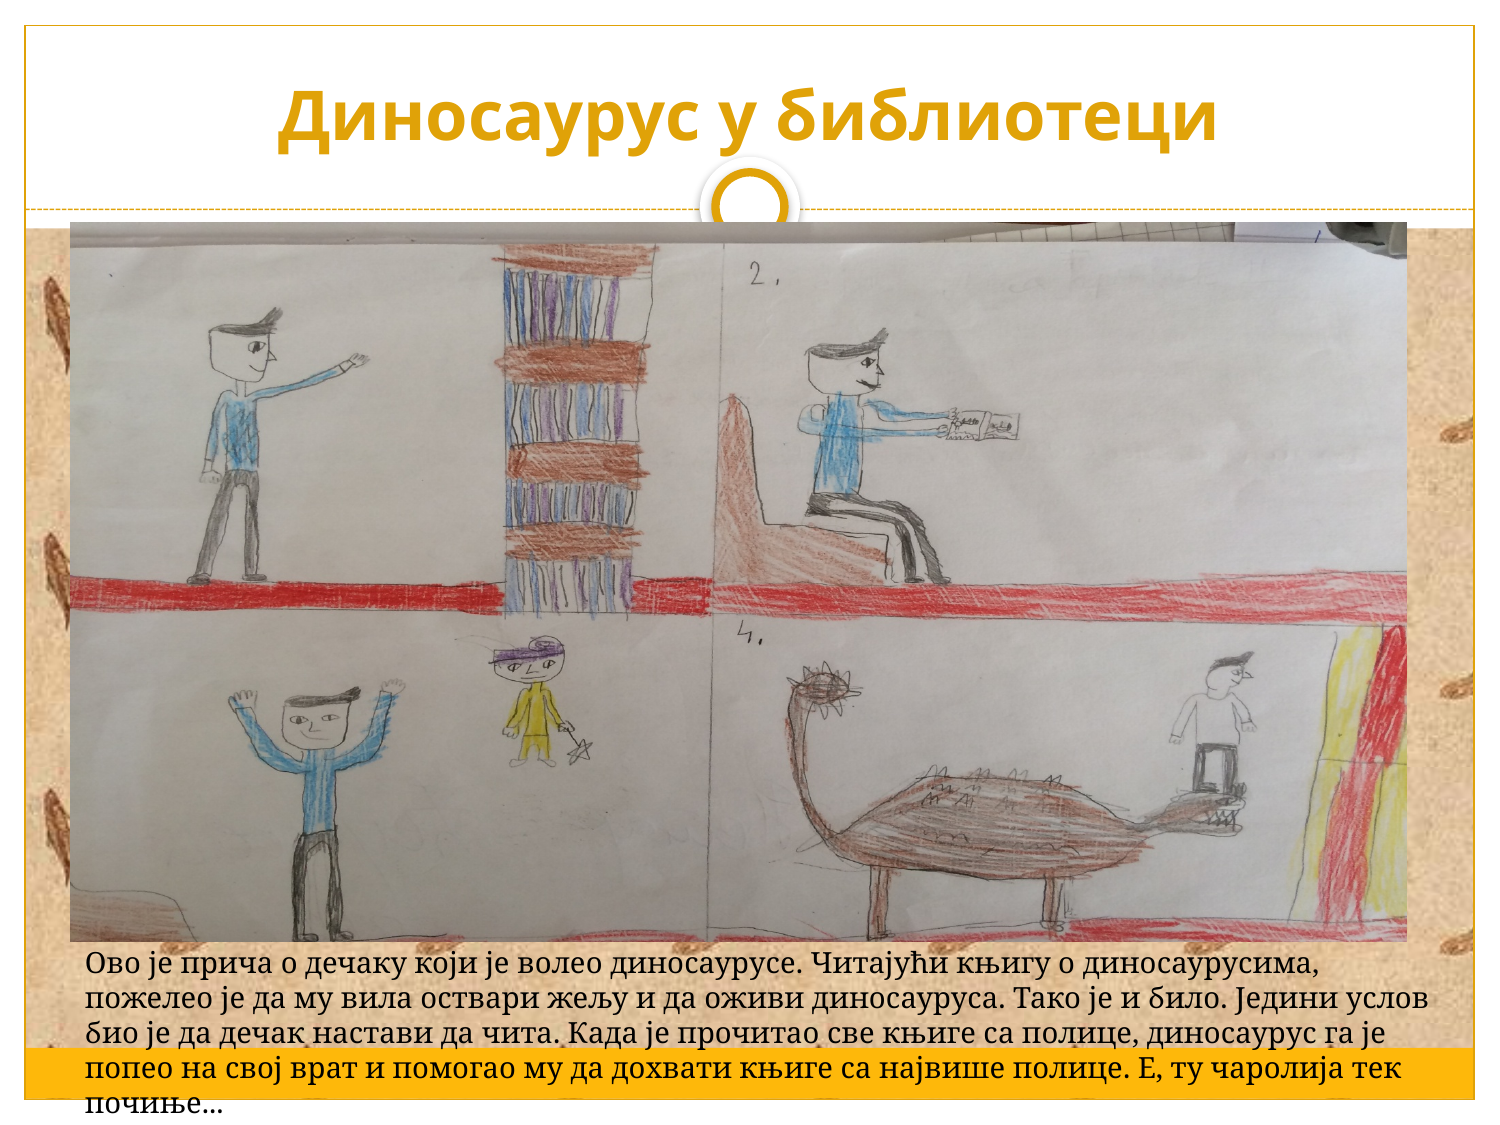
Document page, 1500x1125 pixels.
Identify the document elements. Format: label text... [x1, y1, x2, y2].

title Диносаурус у библиотеци [49, 37, 1450, 162]
text_box Ово је прича о дечаку који је волео диносаурусе. Читајући књигу о диносаурусима, пожелео је да му вила оствари жељу и да оживи диносауруса. Тако је и било. Једини услов био је да дечак настави да чита. Када је прочитао све књиге са полице, диносаурус га је попео на свој врат и помогао му да дохвати књиге са највише полице. Е, ту чаролија тек почиње... Петар Ћирковић 2/1 [70, 937, 1465, 1125]
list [70, 222, 1407, 943]
picture [1407, 229, 1473, 1047]
picture [26, 229, 70, 1047]
